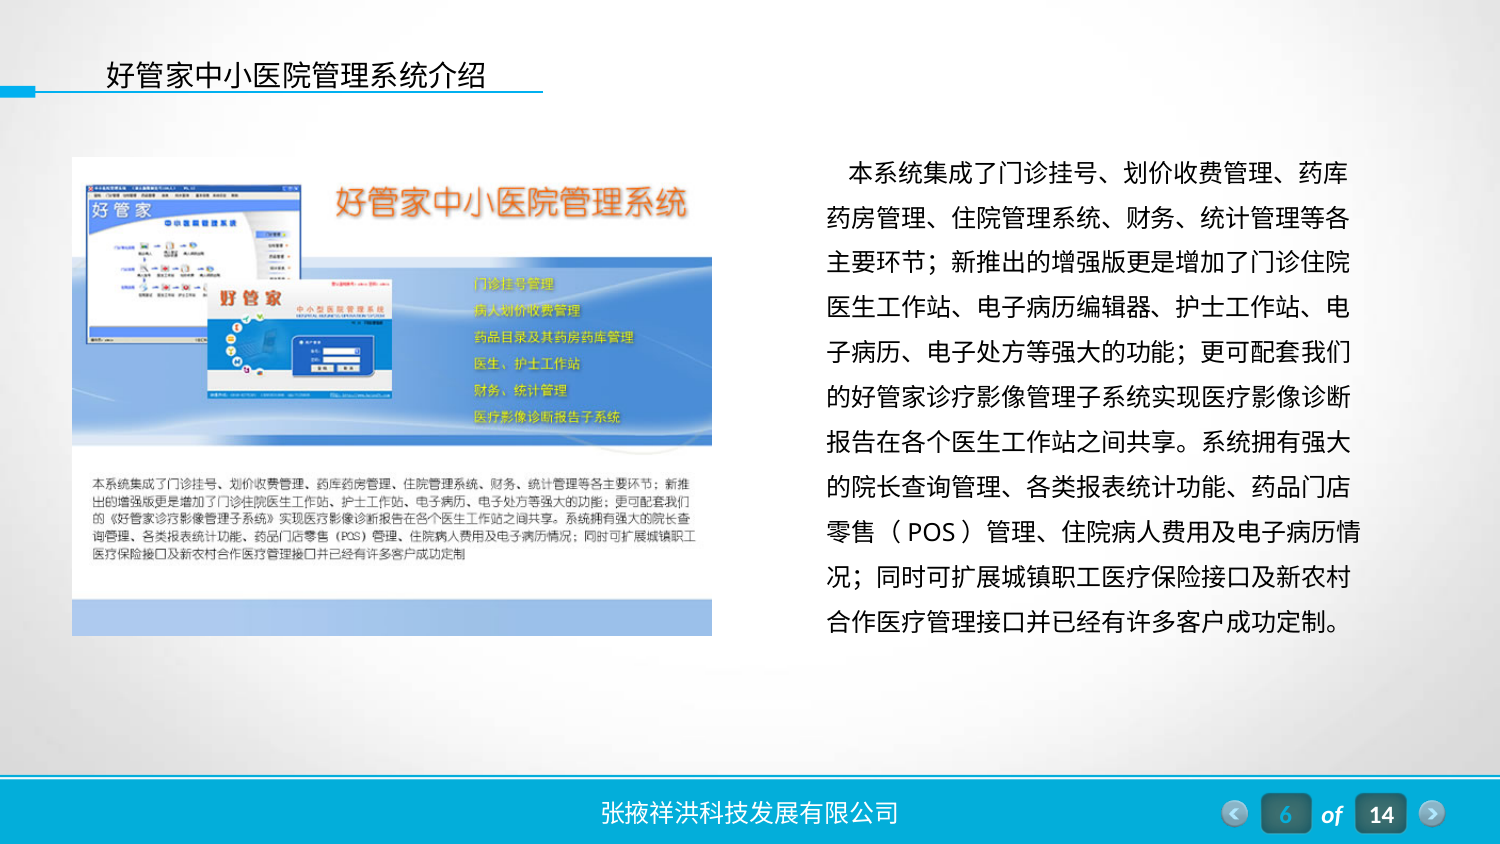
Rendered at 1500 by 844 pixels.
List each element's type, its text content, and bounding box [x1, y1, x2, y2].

text_box 好管家中小医院管理系统介绍 [91, 31, 512, 91]
picture [1307, 796, 1312, 832]
text_box 6 [1264, 791, 1307, 836]
picture [1355, 794, 1407, 834]
text_box 本系统集成了门诊挂号、划价收费管理、药库药房管理、住院管理系统、财务、统计管理等各主要环节；新推出的增强版更是增加了门诊住院医生工作站、电子病历编辑器、护士工作站、电子病历、电子处方等强大的功能；更可配套我们的好管家诊疗影像管理子系统实现医疗影像诊断报告在各个医生工作站之间共享。系统拥有强大的院长查询管理、各类报表统计功能、药品门店零售（POS）管理、住院病人费用及电子病历情况；同时可扩展城镇职工医疗保险接口及新农村合作医疗管理接口并已经有许多客户成功定制。 [811, 134, 1381, 644]
text_box [0, 85, 36, 98]
picture [0, 0, 1500, 774]
